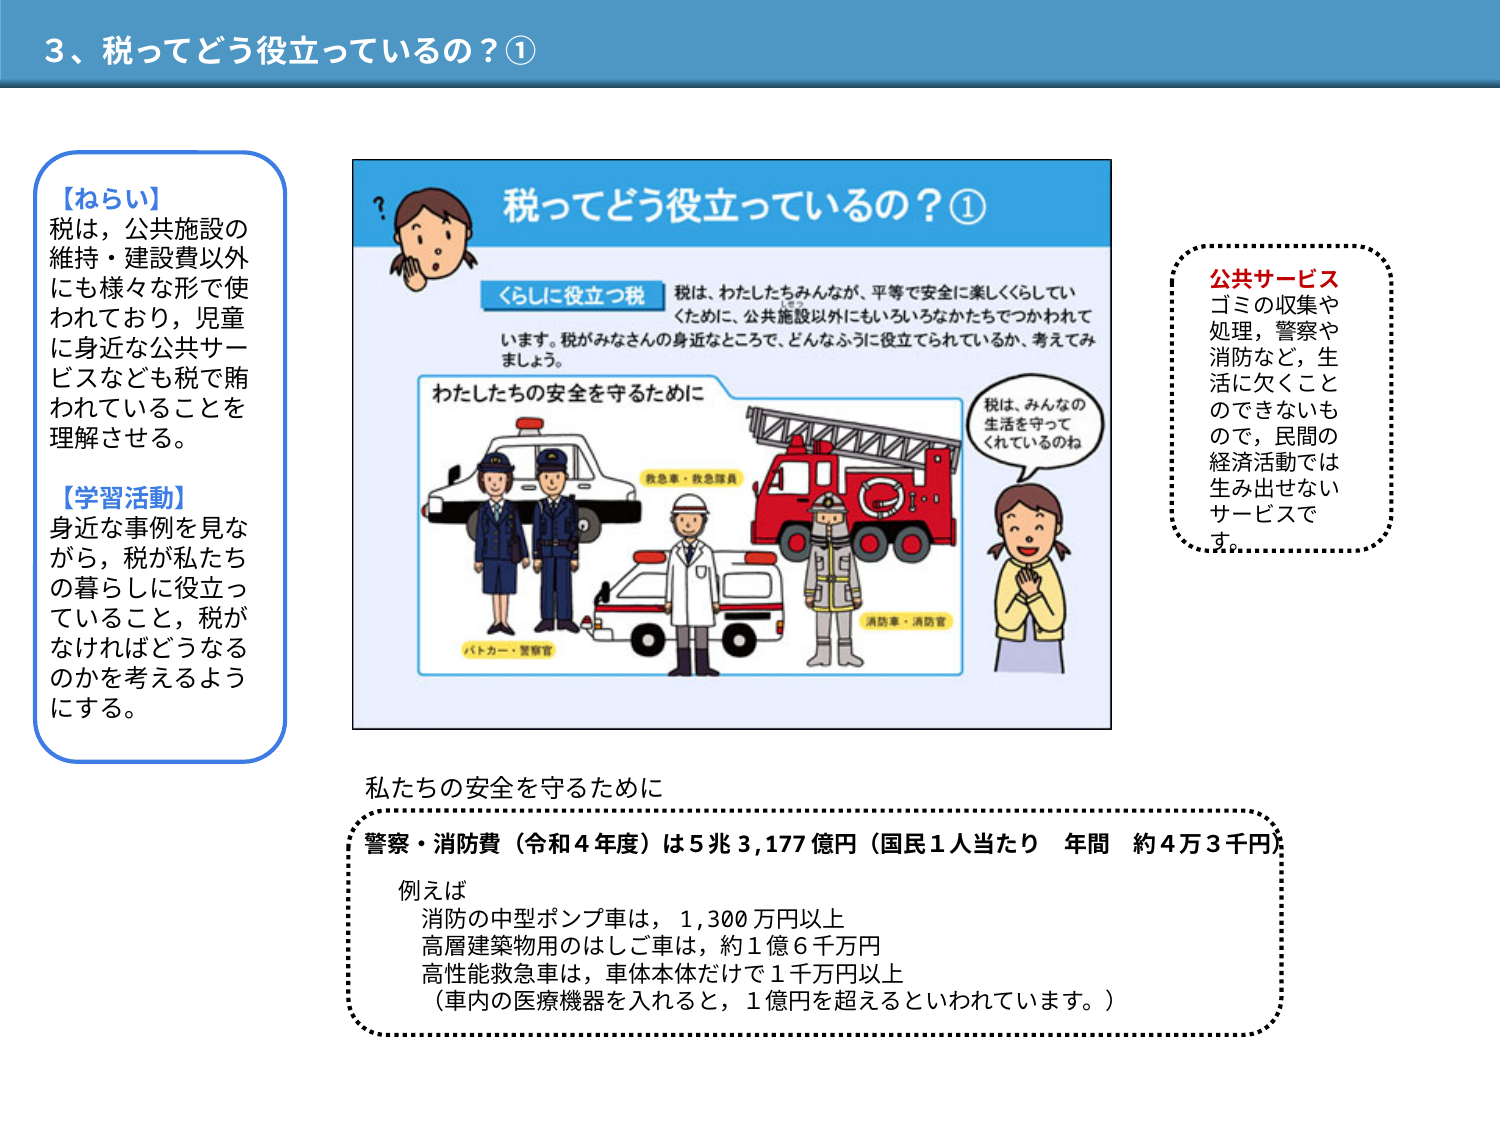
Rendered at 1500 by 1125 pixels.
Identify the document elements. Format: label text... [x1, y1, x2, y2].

text_box 公共サービス ゴミの収集や処理，警察や消防など，生活に欠くことのできないもので，民間の経済活動では生み出せないサービスです。 [1195, 257, 1372, 561]
text_box [358, 810, 1271, 822]
picture [352, 158, 1113, 730]
picture [0, 0, 1500, 88]
text_box 例えば 消防の中型ポンプ車は，1,300万円以上 高層建築物用のはしご車は，約１億６千万円 高性能救急車は，車体本体だけで１千万円以上 （車内の医療機器を入れると，１億円を超えるといわれています。） [383, 869, 1241, 1049]
text_box 【ねらい】 税は，公共施設の維持・建設費以外にも様々な形で使われており，児童に身近な公共サービスなども税で賄われていることを理解させる。 【学習活動】 身近な事例を見ながら，税が私たちの暮らしに役立っていること，税がなければどうなるのかを考えるようにする。 [35, 175, 273, 730]
text_box 警察・消防費（令和４年度）は５兆3,177億円（国民１人当たり 年間 約４万３千円） [349, 822, 1310, 865]
text_box [348, 841, 1282, 1035]
picture [984, 1026, 1278, 1095]
text_box [36, 152, 286, 762]
text_box 私たちの安全を守るために [350, 765, 680, 811]
text_box [1171, 246, 1392, 549]
